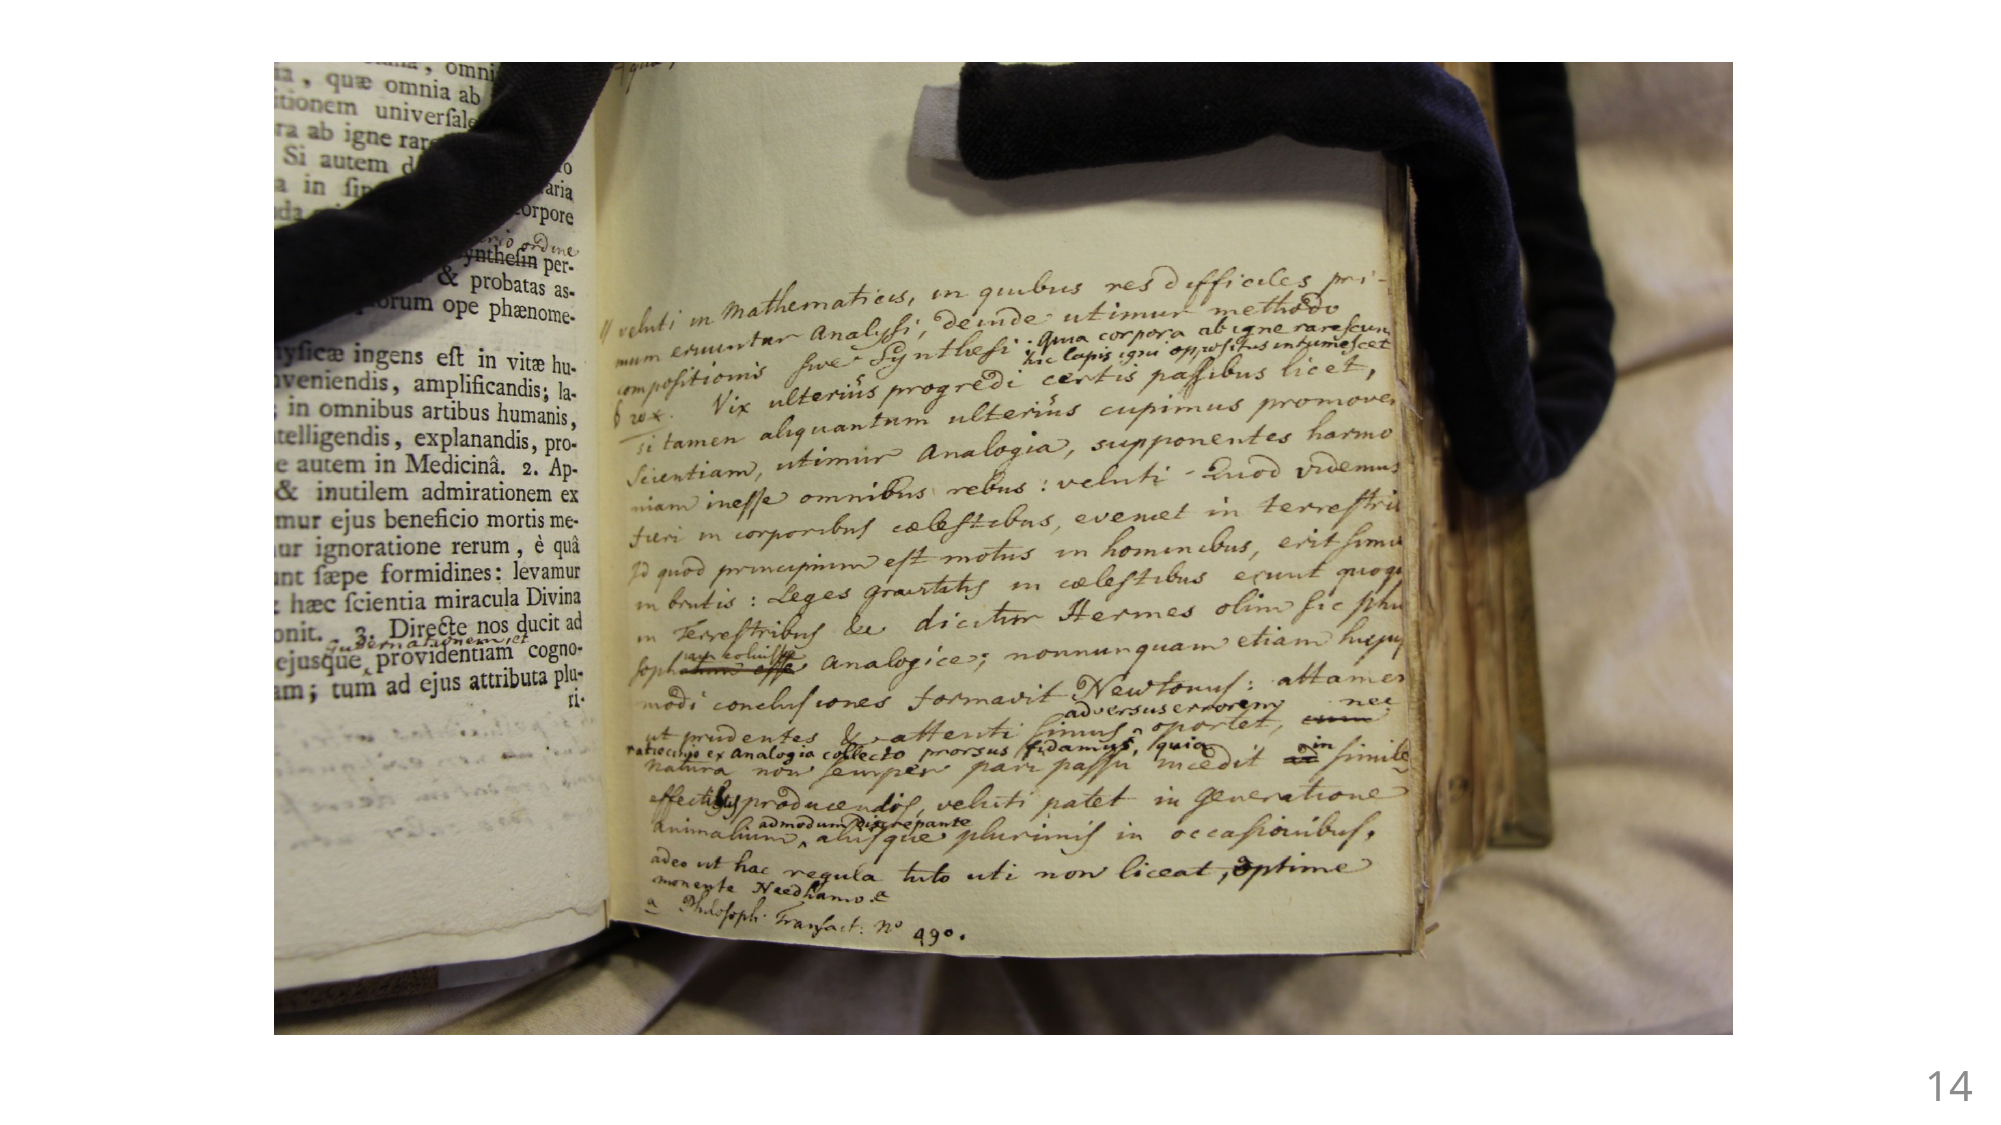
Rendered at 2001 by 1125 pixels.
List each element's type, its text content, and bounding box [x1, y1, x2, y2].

slide_number 14 [1638, 1054, 1989, 1115]
picture [274, 62, 1733, 1035]
